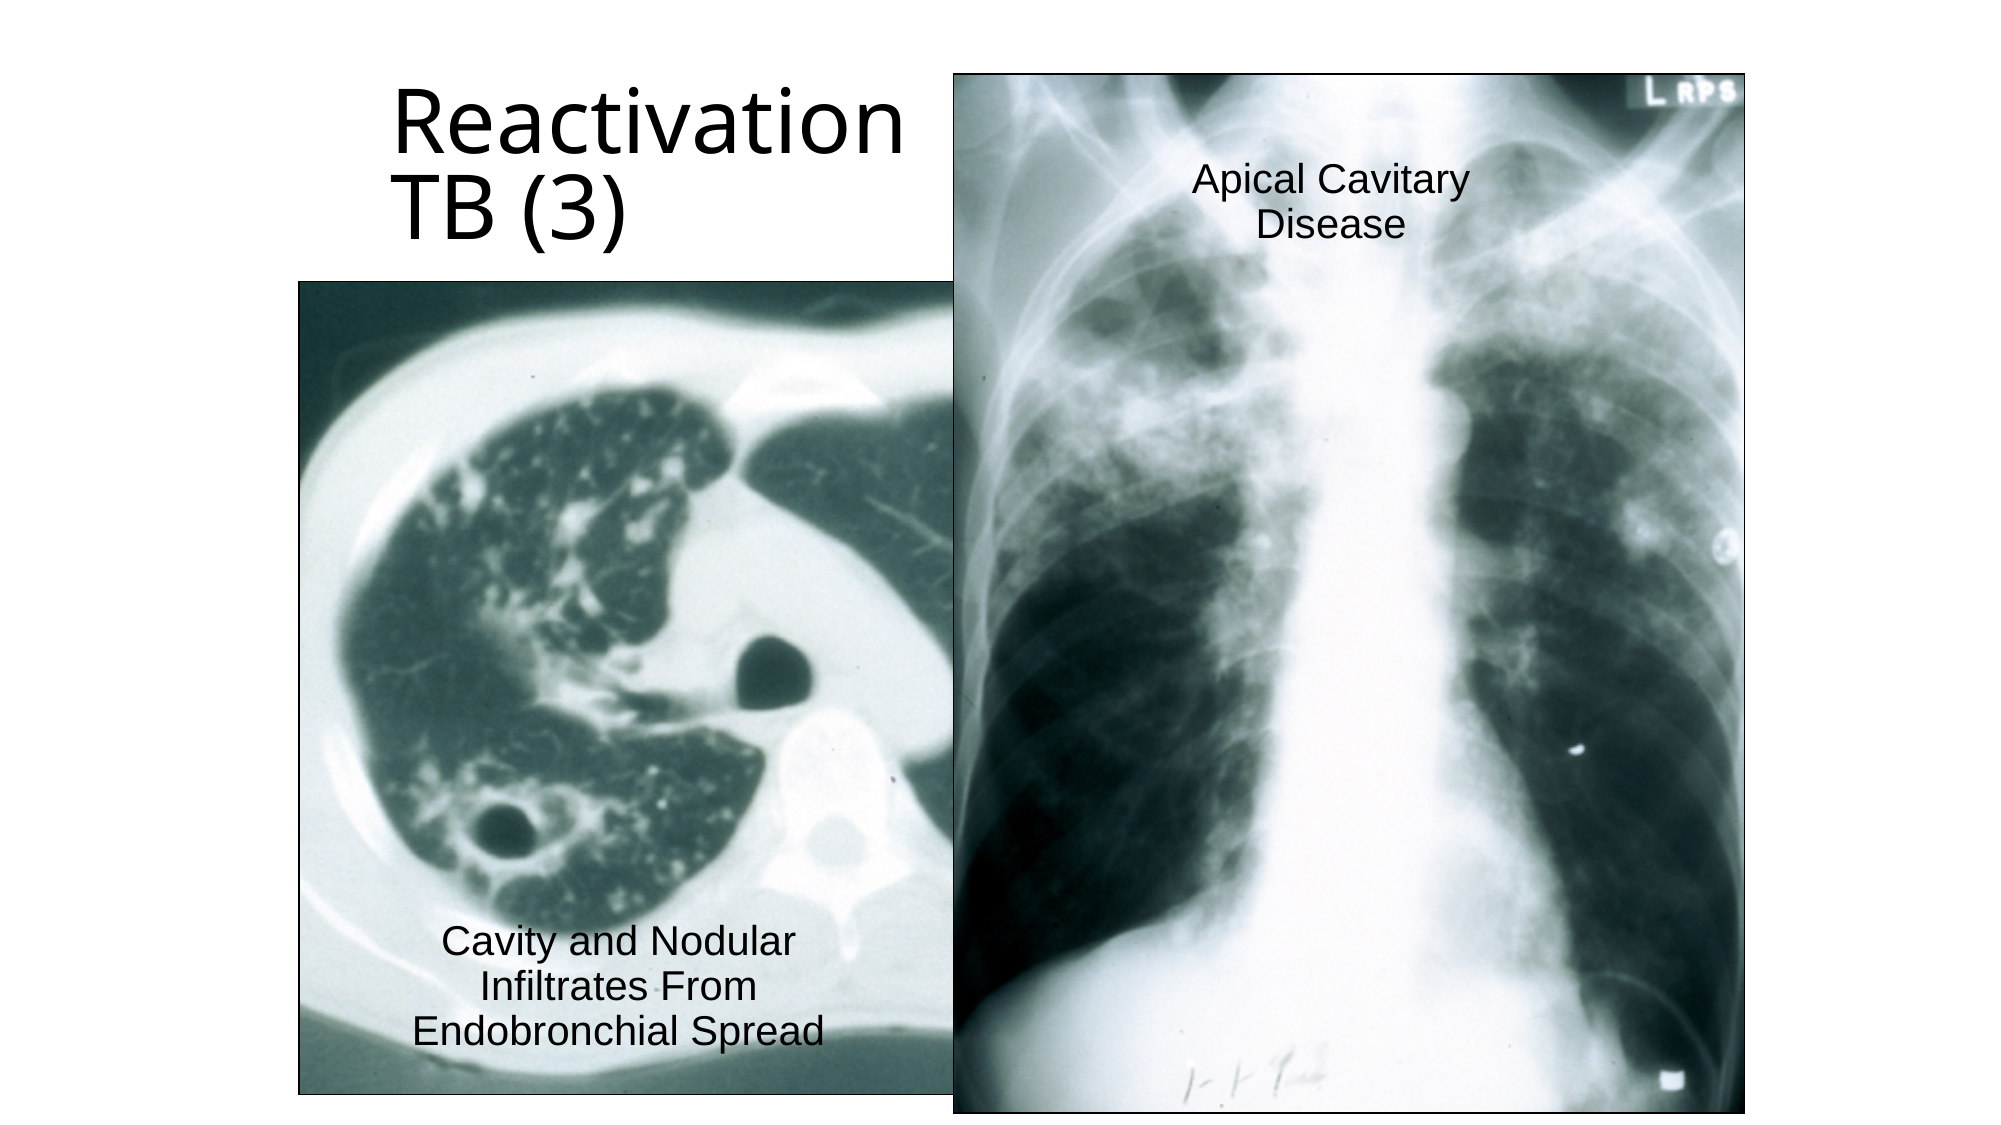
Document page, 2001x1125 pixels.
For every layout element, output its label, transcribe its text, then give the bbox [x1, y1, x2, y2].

title Reactivation TB (3) [375, 77, 953, 265]
picture [299, 74, 1744, 1113]
